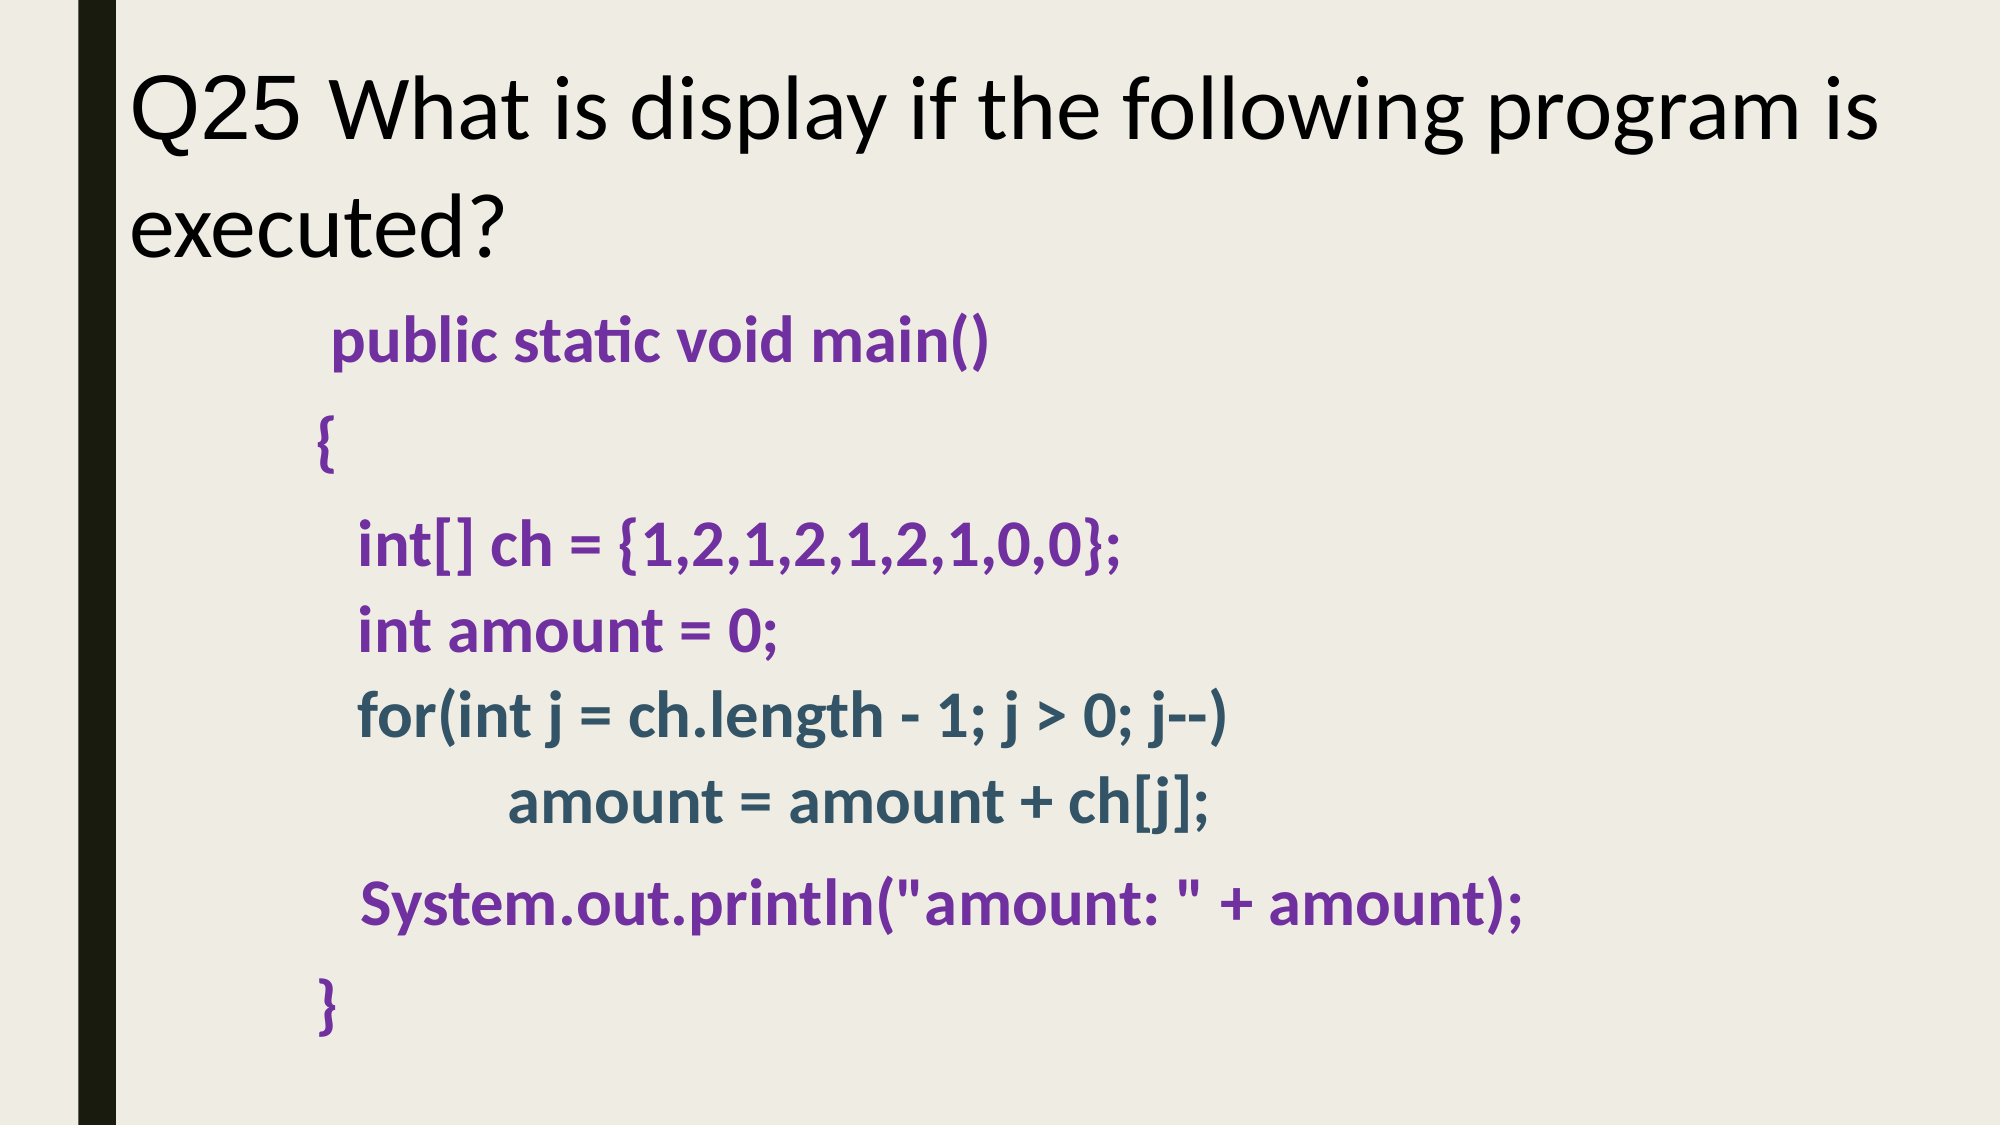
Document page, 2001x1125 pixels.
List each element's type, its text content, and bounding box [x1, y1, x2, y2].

text_box Q25 What is display if the following program is executed? [114, 32, 2000, 418]
text_box public static void main() { int[] ch = {1,2,1,2,1,2,1,0,0}; int amount = 0; for(int j = ch.length - 1; j > 0; j--) amount = amount + ch[j]; System.out.println("amount: " + amount); } [300, 282, 1541, 1048]
